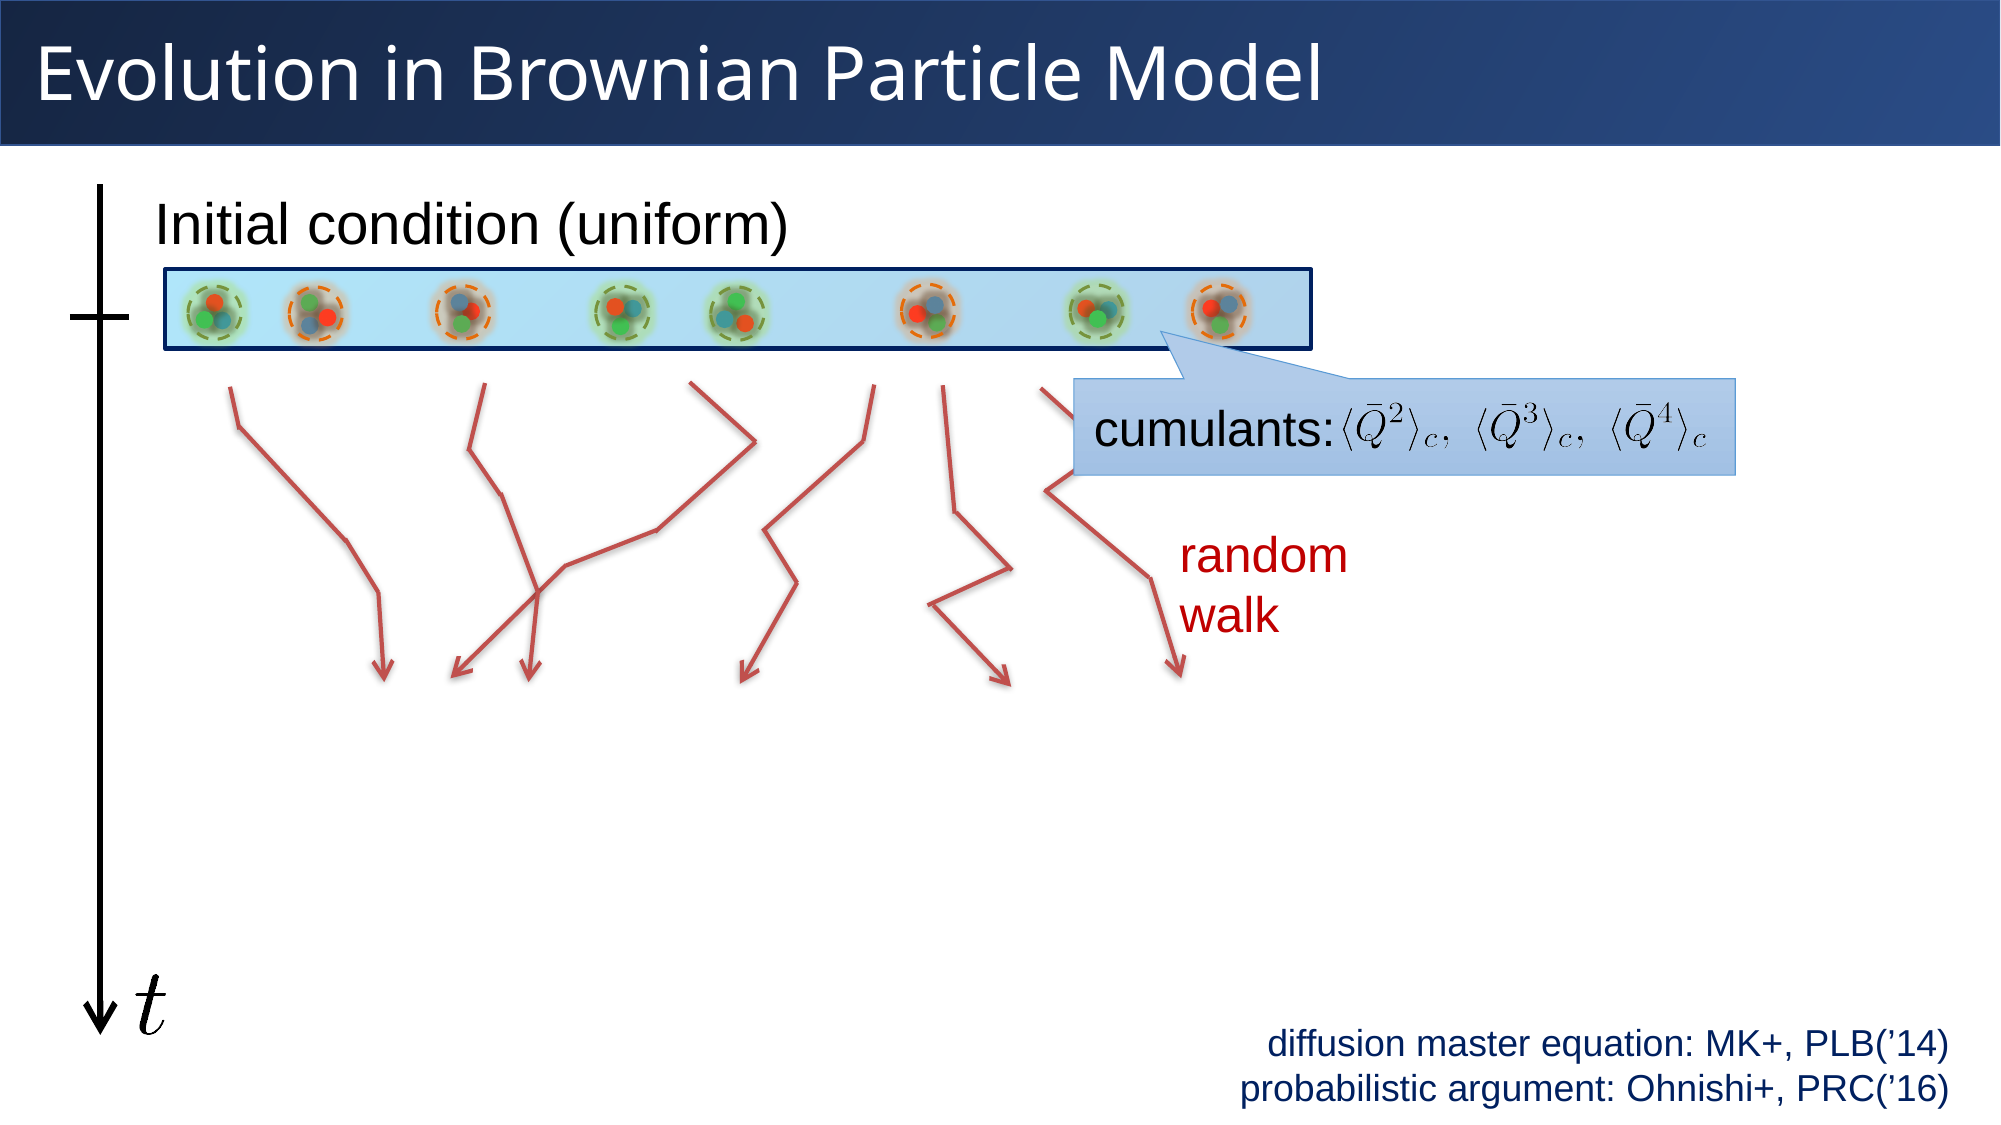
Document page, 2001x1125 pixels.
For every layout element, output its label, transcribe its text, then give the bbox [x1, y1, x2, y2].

text_box [188, 286, 242, 340]
picture [135, 974, 166, 1035]
text_box [1192, 285, 1246, 339]
text_box [710, 287, 764, 341]
title Evolution in Brownian Particle Model [19, 7, 1745, 146]
text_box [901, 284, 955, 338]
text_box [229, 382, 1360, 687]
text_box [436, 285, 490, 339]
text_box [1070, 285, 1124, 339]
text_box [165, 269, 1311, 349]
text_box [595, 286, 649, 340]
text_box diffusion master equation: MK+, PLB(’14) probabilistic argument: Ohnishi+, PRC(’16) [1224, 1011, 1965, 1116]
text_box Initial condition (uniform) [139, 179, 807, 264]
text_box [1073, 378, 1736, 476]
text_box [289, 287, 343, 341]
